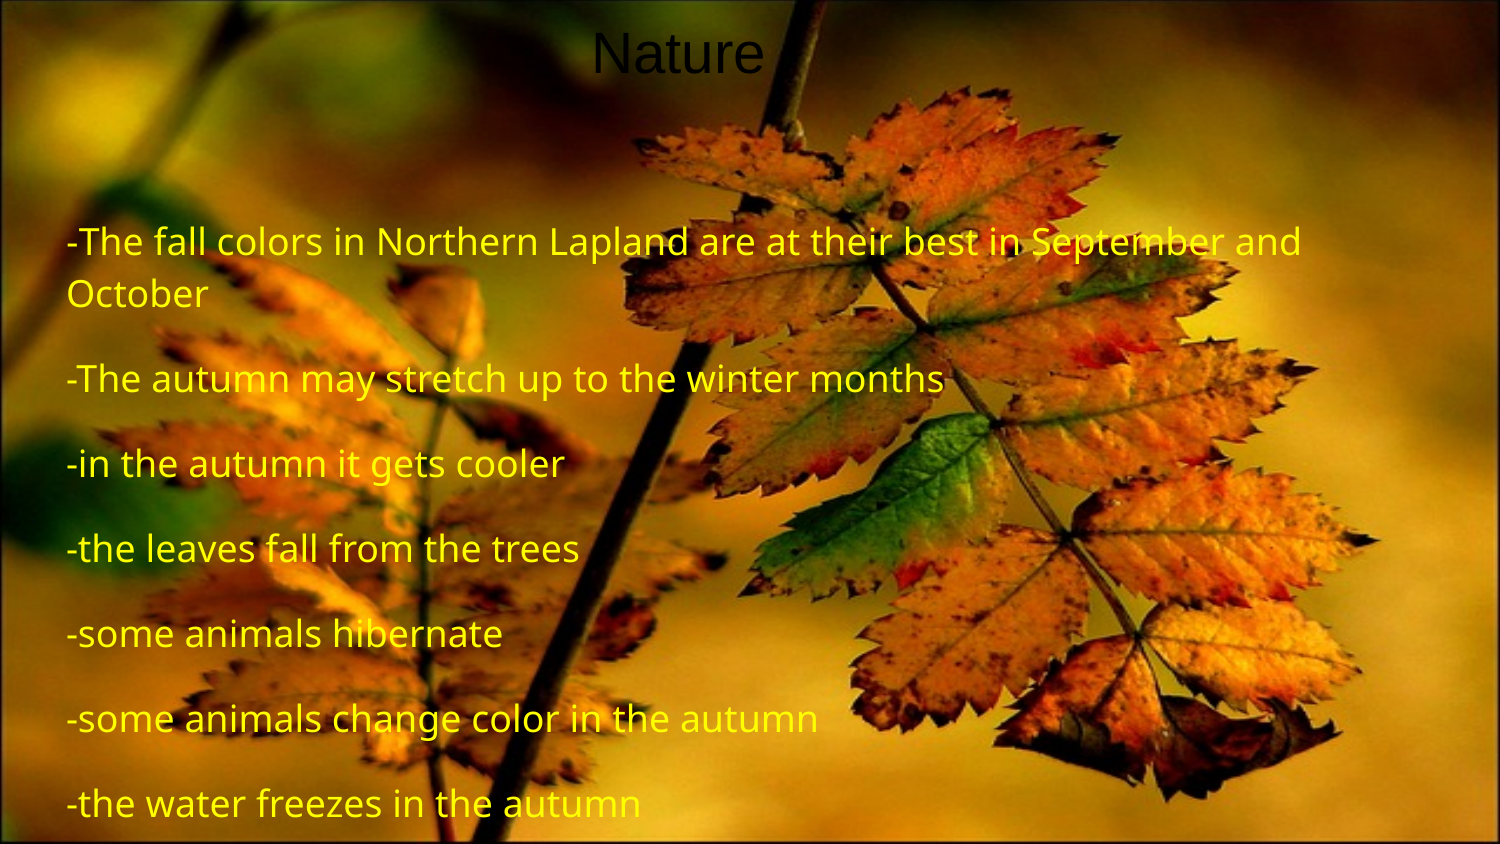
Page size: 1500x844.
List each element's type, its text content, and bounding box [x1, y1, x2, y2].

title Nature [186, 0, 1243, 128]
picture [0, 0, 1500, 844]
list -The fall colors in Northern Lapland are at their best in September and October -The autumn may stretch up to the winter months -in the autumn it gets cooler -the leaves fall from the trees -some animals hibernate -some animals change color in the autumn -the water freezes in the autumn [51, 196, 1449, 757]
